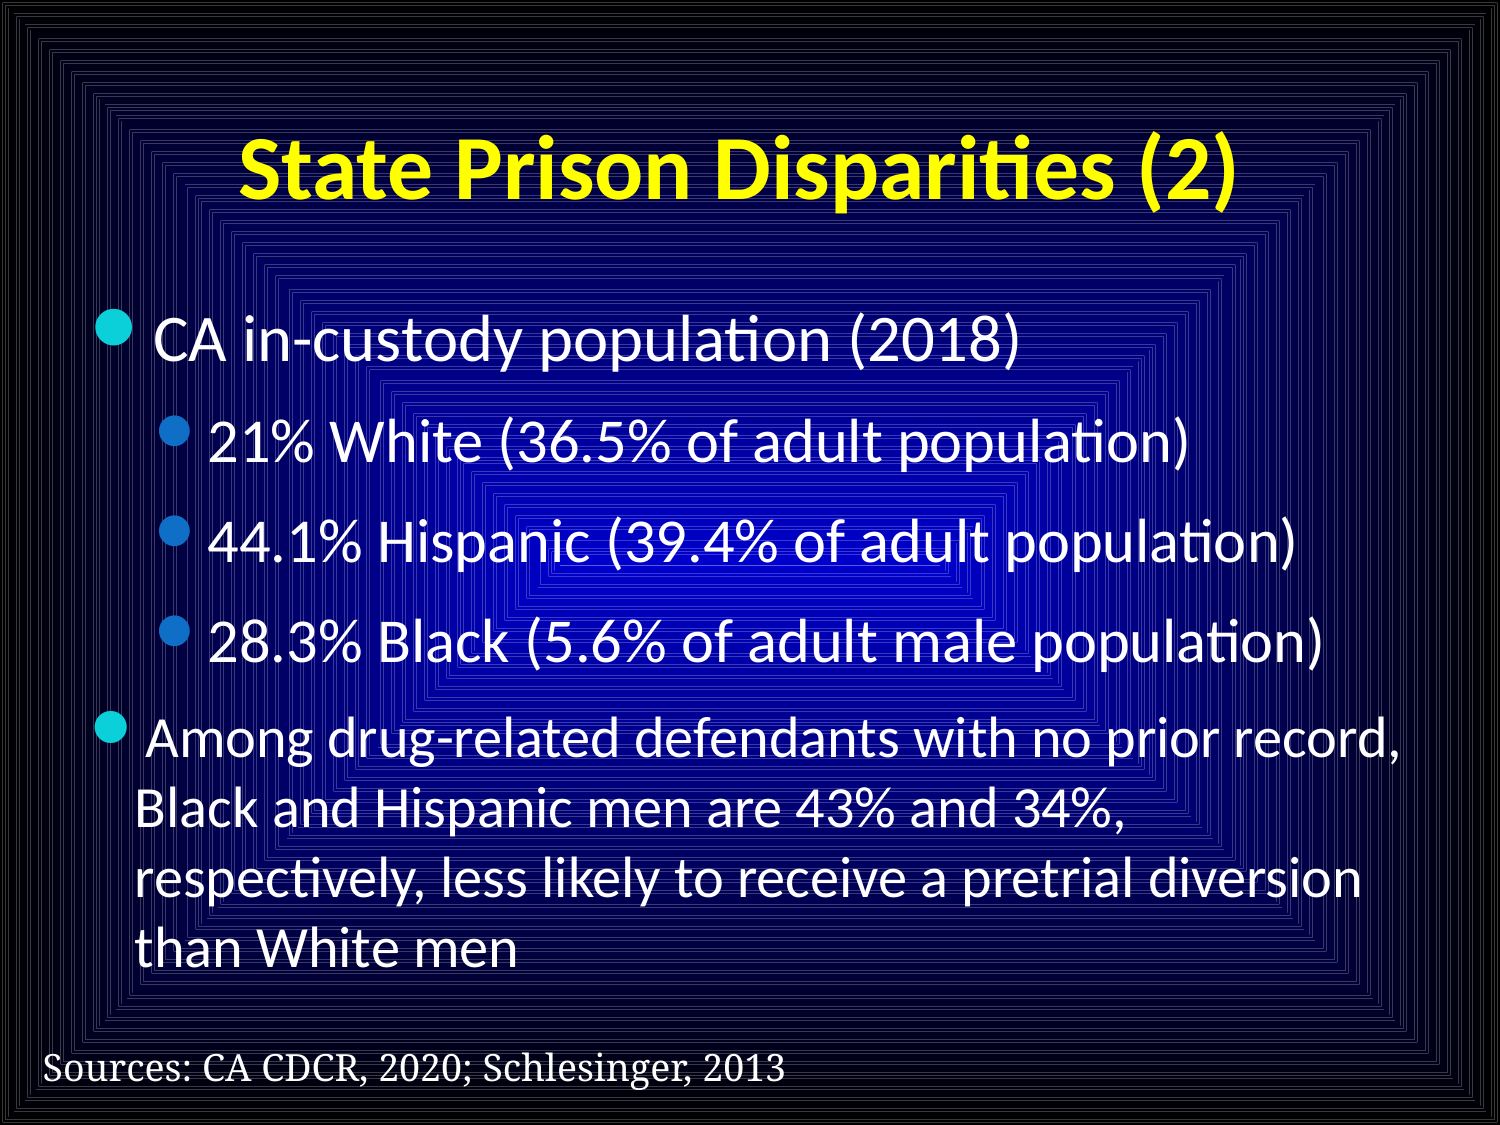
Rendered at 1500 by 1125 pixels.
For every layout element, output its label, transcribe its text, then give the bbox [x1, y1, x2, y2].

title State Prison Disparities (2) [75, 100, 1425, 287]
list CA in-custody population (2018) 21% White (36.5% of adult population) 44.1% Hispanic (39.4% of adult population) 28.3% Black (5.6% of adult male population) Among drug-related defendants with no prior record, Black and Hispanic men are 43% and 34%, respectively, less likely to receive a pretrial diversion than White men [75, 287, 1425, 977]
text_box Sources: CA CDCR, 2020; Schlesinger, 2013 [27, 1036, 977, 1097]
